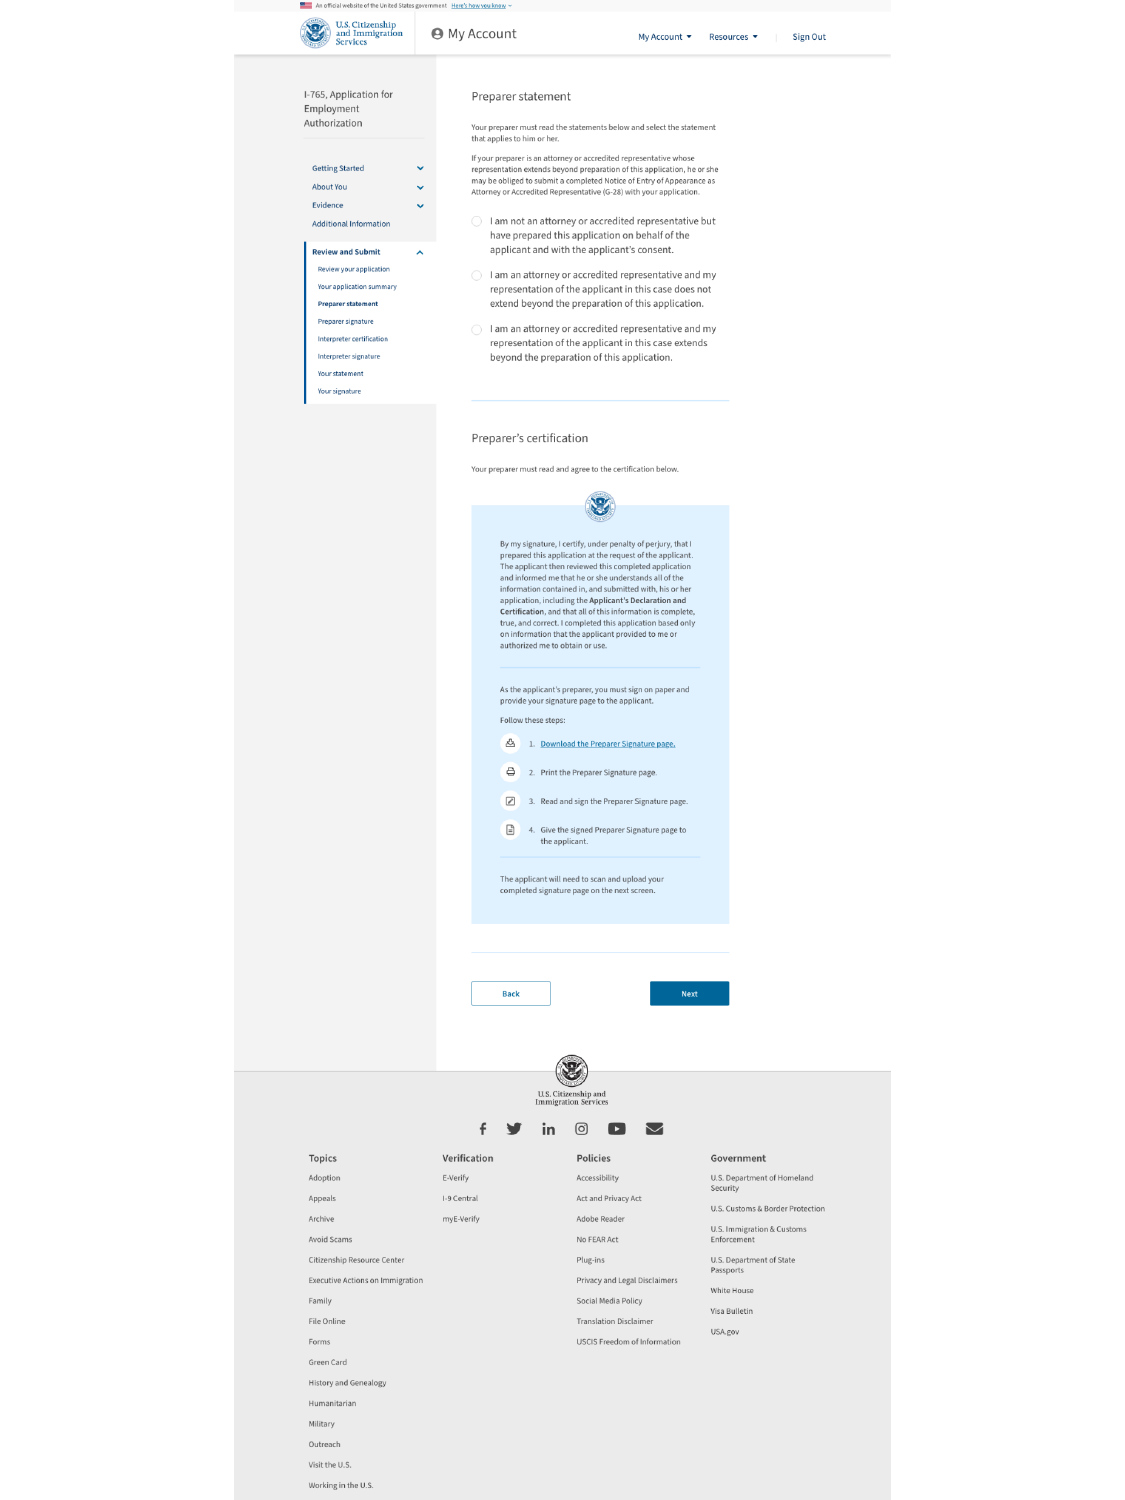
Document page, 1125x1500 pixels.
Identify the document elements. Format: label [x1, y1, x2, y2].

picture [234, 0, 891, 1500]
